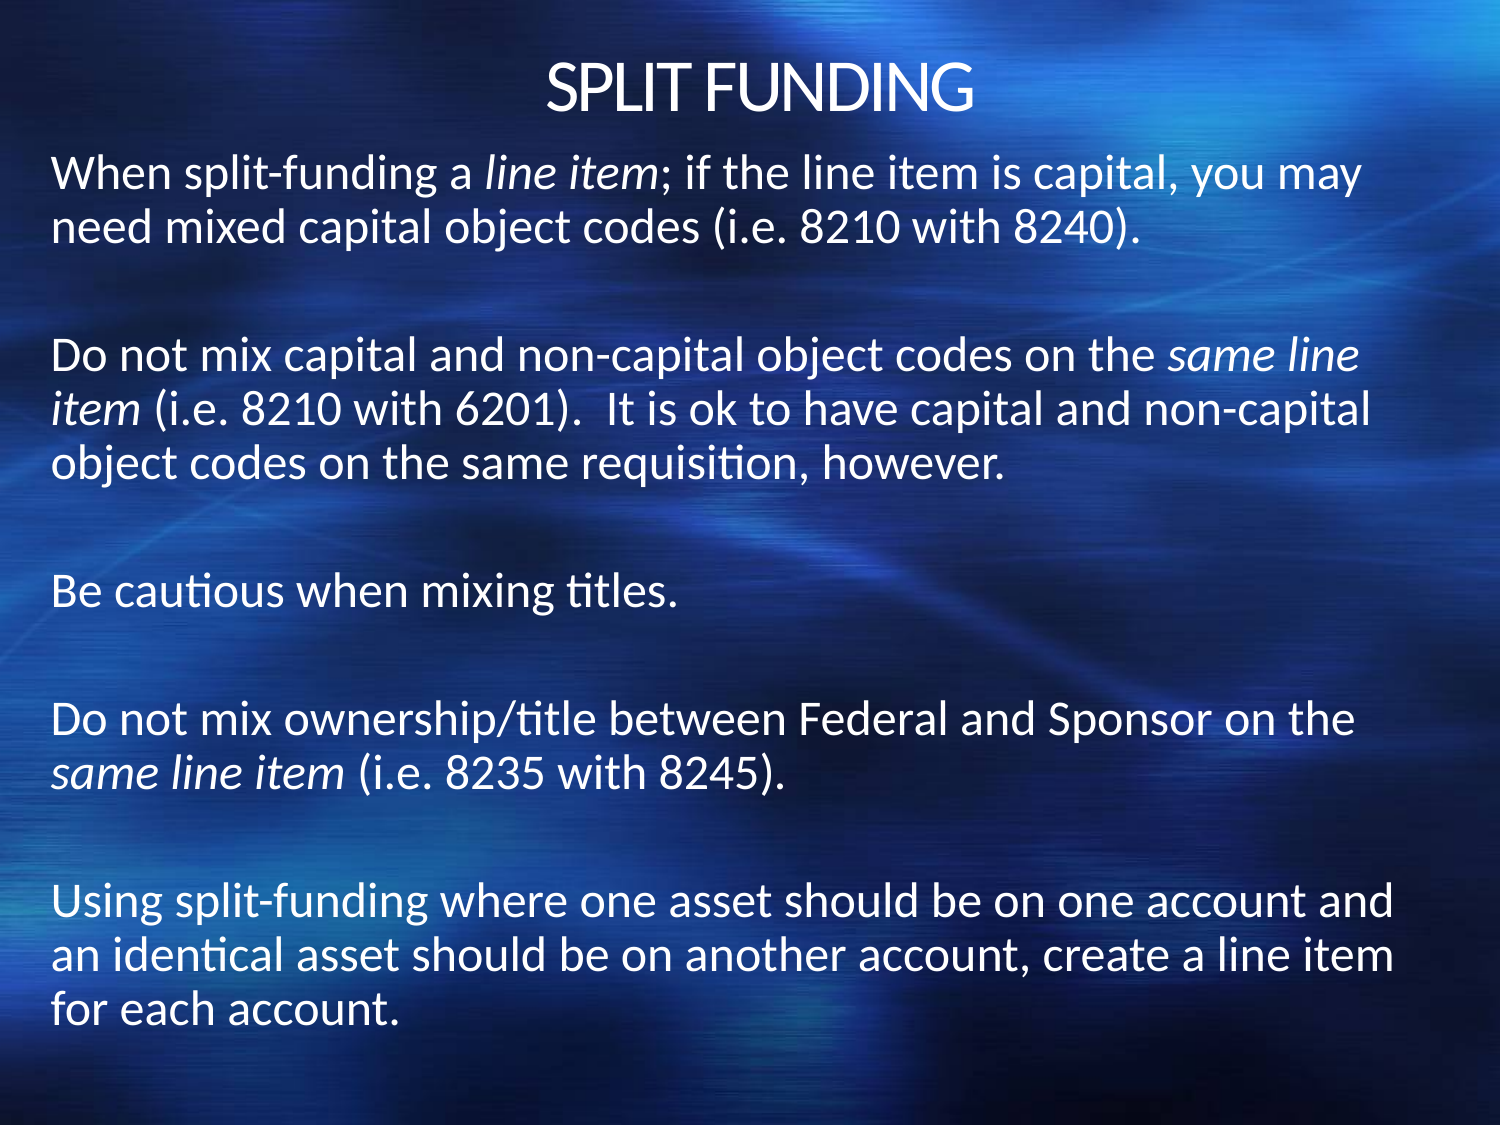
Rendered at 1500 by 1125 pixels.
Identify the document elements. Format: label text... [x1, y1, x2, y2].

list When split-funding a line item; if the line item is capital, you may need mixed capital object codes (i.e. 8210 with 8240). Do not mix capital and non-capital object codes on the same line item (i.e. 8210 with 6201). It is ok to have capital and non-capital object codes on the same requisition, however. Be cautious when mixing titles. Do not mix ownership/title between Federal and Sponsor on the same line item (i.e. 8235 with 8245). Using split-funding where one asset should be on one account and an identical asset should be on another account, create a line item for each account. [50, 146, 1450, 1062]
picture [0, 0, 1500, 1125]
title SPLIT FUNDING [62, 24, 1438, 125]
